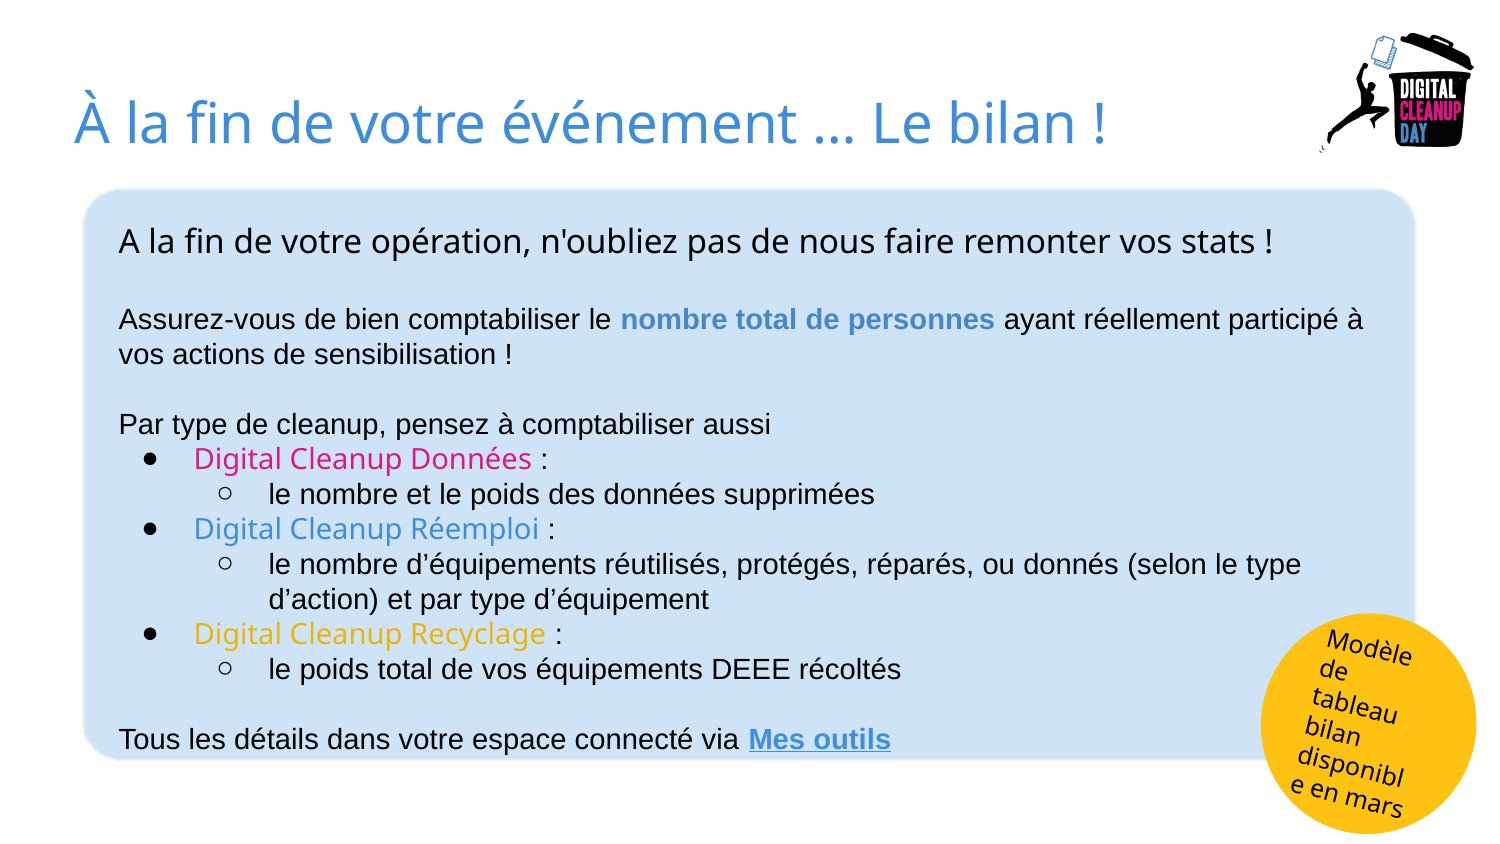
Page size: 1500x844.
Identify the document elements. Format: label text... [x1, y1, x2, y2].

text_box À la fin de votre événement … Le bilan ! [59, 61, 1309, 104]
picture [0, 28, 1500, 844]
